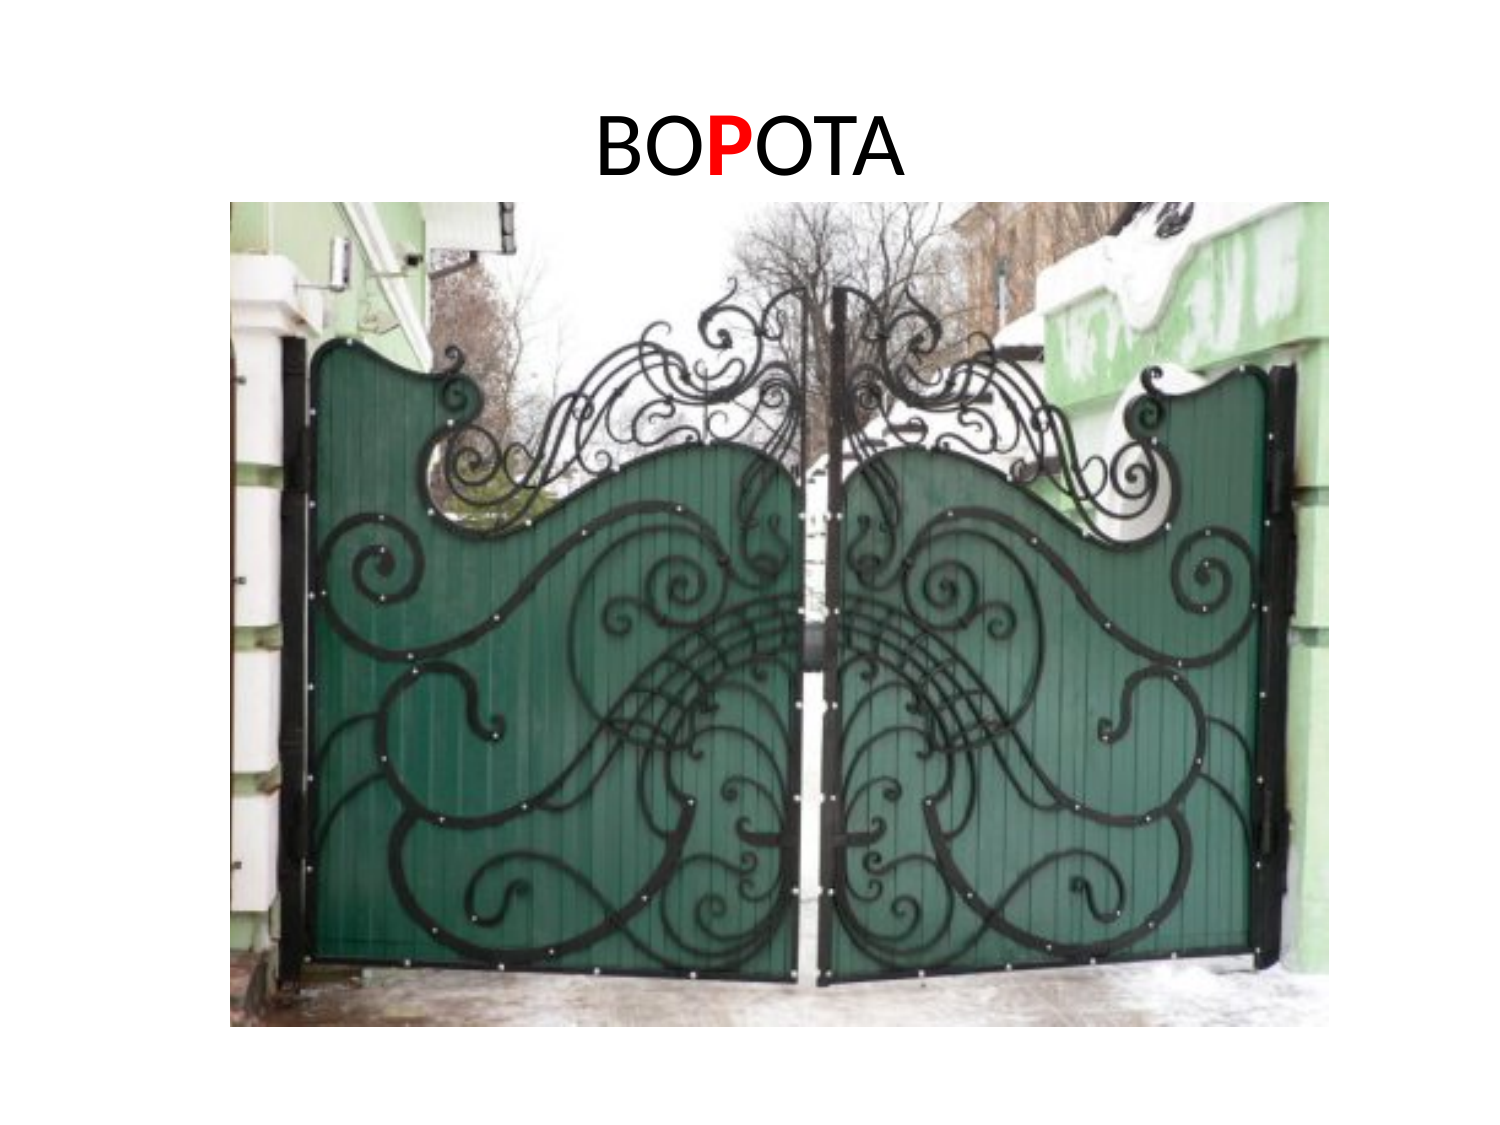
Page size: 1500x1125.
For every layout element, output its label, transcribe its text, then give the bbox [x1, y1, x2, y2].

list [229, 201, 1329, 1027]
title ВОРОТА [75, 45, 1425, 233]
